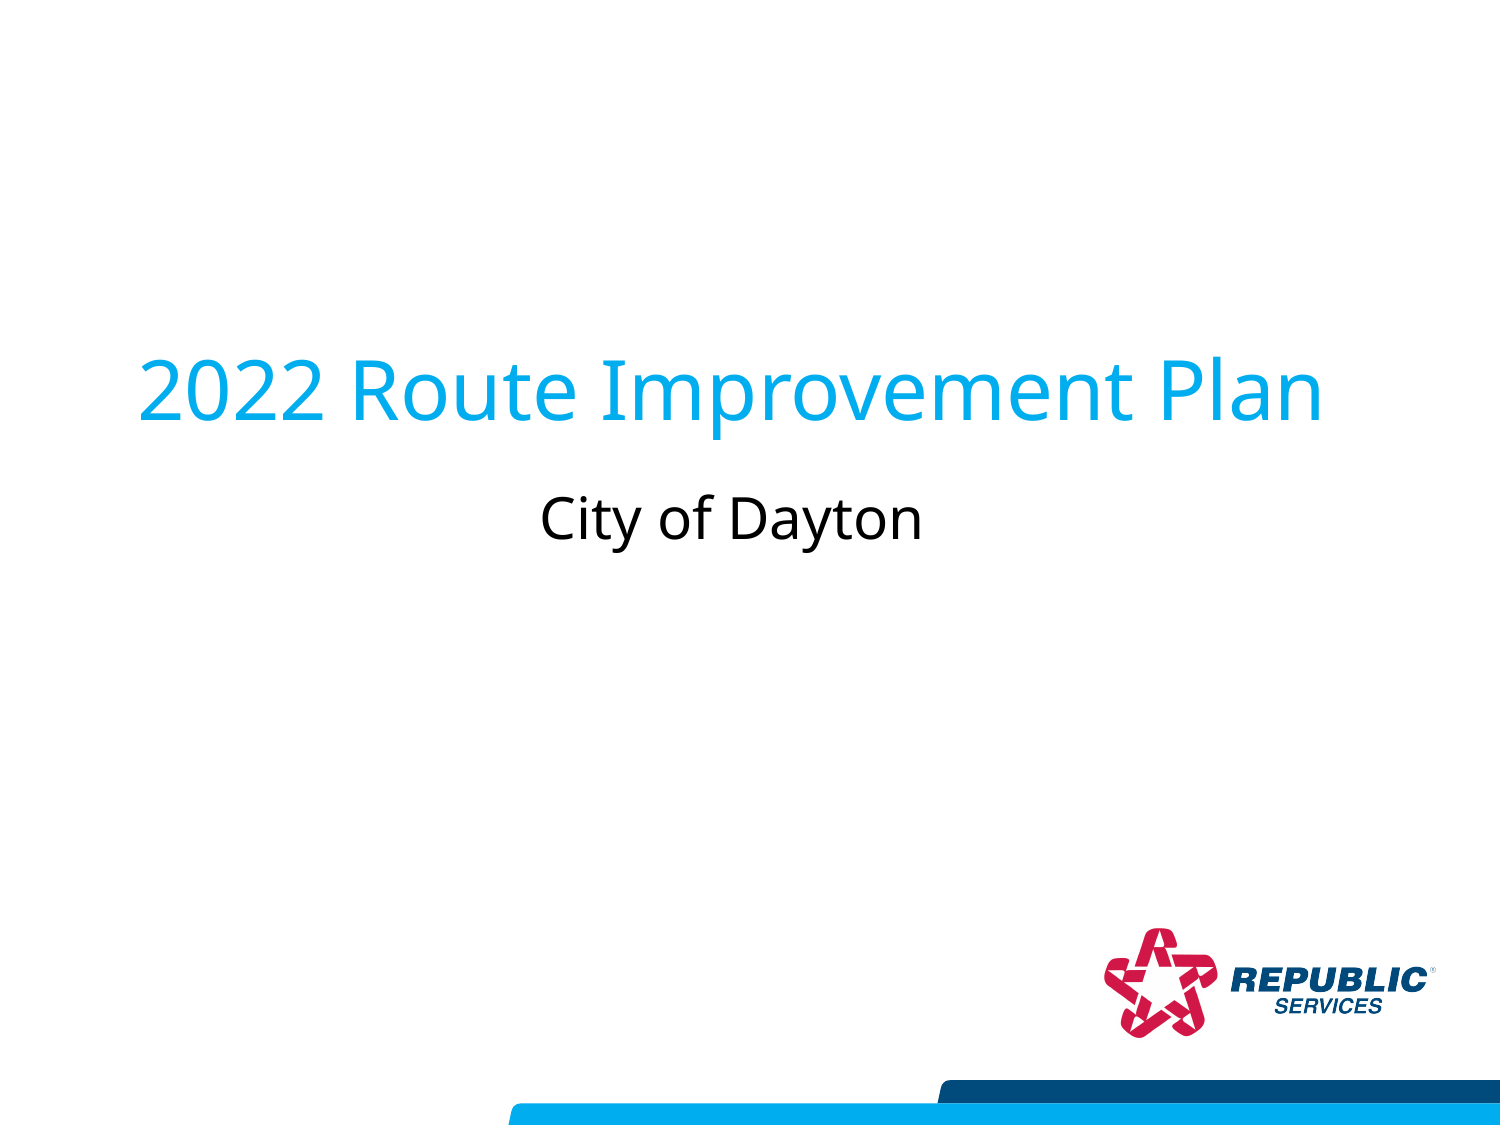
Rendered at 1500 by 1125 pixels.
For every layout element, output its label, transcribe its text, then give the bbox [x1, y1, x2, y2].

title 2022 Route Improvement Plan [71, 328, 1393, 445]
picture [1100, 924, 1436, 1042]
subtitle City of Dayton [132, 473, 1333, 560]
